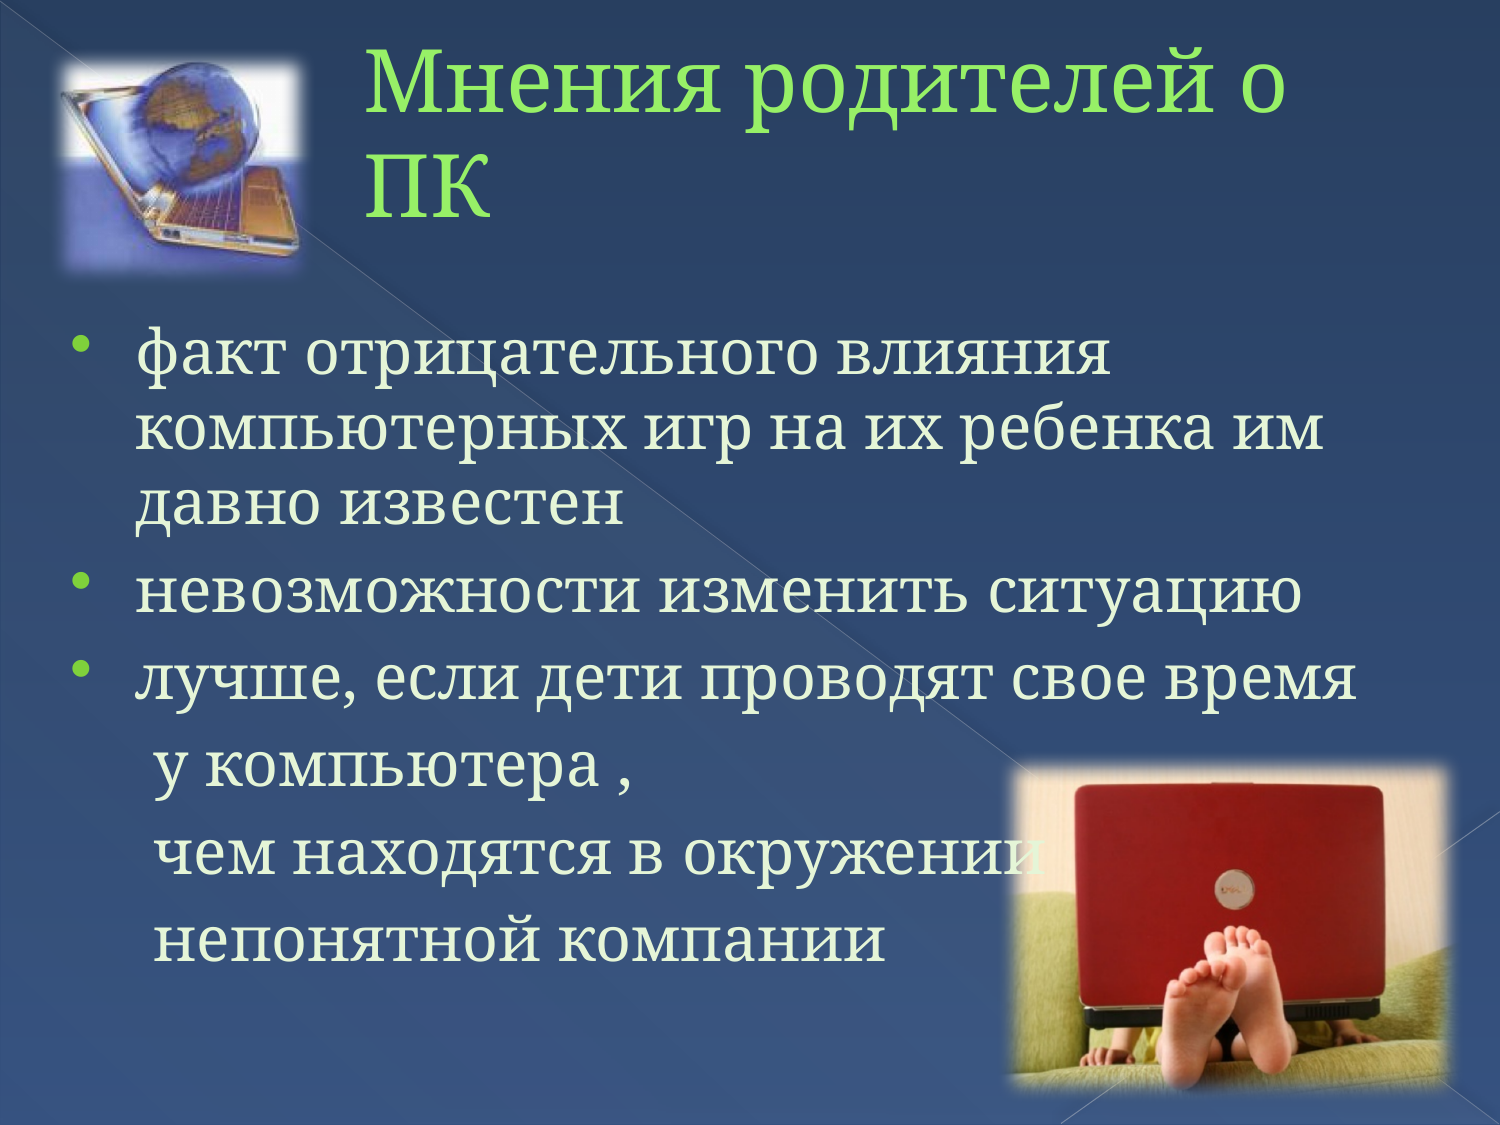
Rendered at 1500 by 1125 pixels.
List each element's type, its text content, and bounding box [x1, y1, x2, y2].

picture [995, 749, 1466, 1104]
picture [46, 46, 317, 289]
list факт отрицательного влияния компьютерных игр на их ребенка им давно известен невозможности изменить ситуацию лучше, если дети проводят свое время у компьютера , чем находятся в окружении непонятной компании [46, 304, 1466, 1091]
title Мнения родителей о ПК [319, 46, 1402, 214]
